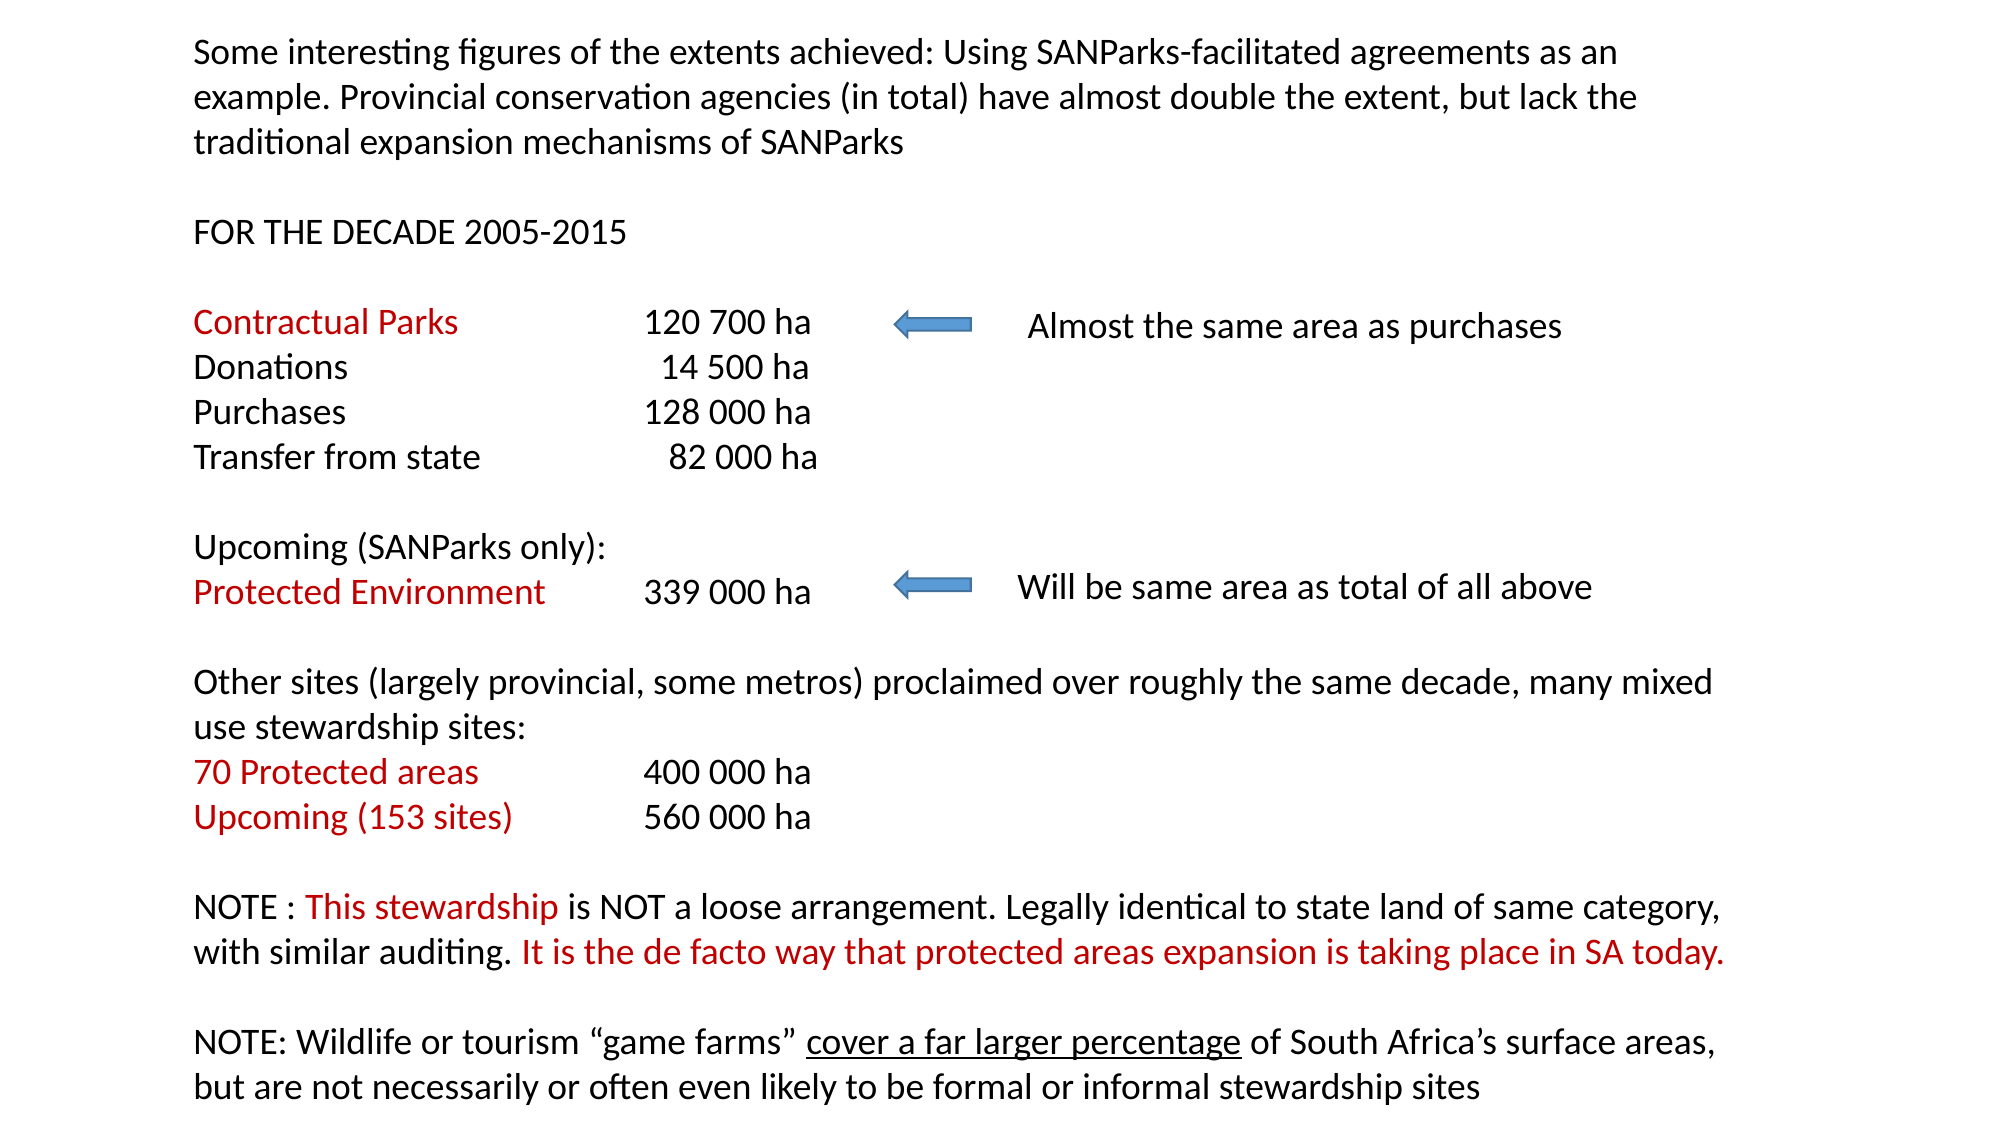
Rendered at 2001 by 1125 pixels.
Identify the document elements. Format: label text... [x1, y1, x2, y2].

text_box Almost the same area as purchases [1013, 294, 1603, 354]
text_box [893, 309, 972, 340]
text_box [893, 569, 972, 600]
text_box Will be same area as total of all above [1002, 554, 1613, 615]
text_box Some interesting figures of the extents achieved: Using SANParks-facilitated agreements as an example. Provincial conservation agencies (in total) have almost double the extent, but lack the traditional expansion mechanisms of SANParks FOR THE DECADE 2005-2015 Contractual Parks 120 700 ha Donations 14 500 ha Purchases 128 000 ha Transfer from state 82 000 ha Upcoming (SANParks only): Protected Environment 339 000 ha Other sites (largely provincial, some metros) proclaimed over roughly the same decade, many mixed use stewardship sites: 70 Protected areas 400 000 ha Upcoming (153 sites) 560 000 ha NOTE : This stewardship is NOT a loose arrangement. Legally identical to state land of same category, with similar auditing. It is the de facto way that protected areas expansion is taking place in SA today. NOTE: Wildlife or tourism “game farms” cover a far larger percentage of South Africa’s surface areas, but are not necessarily or often even likely to be formal or informal stewardship sites [178, 19, 1763, 1125]
